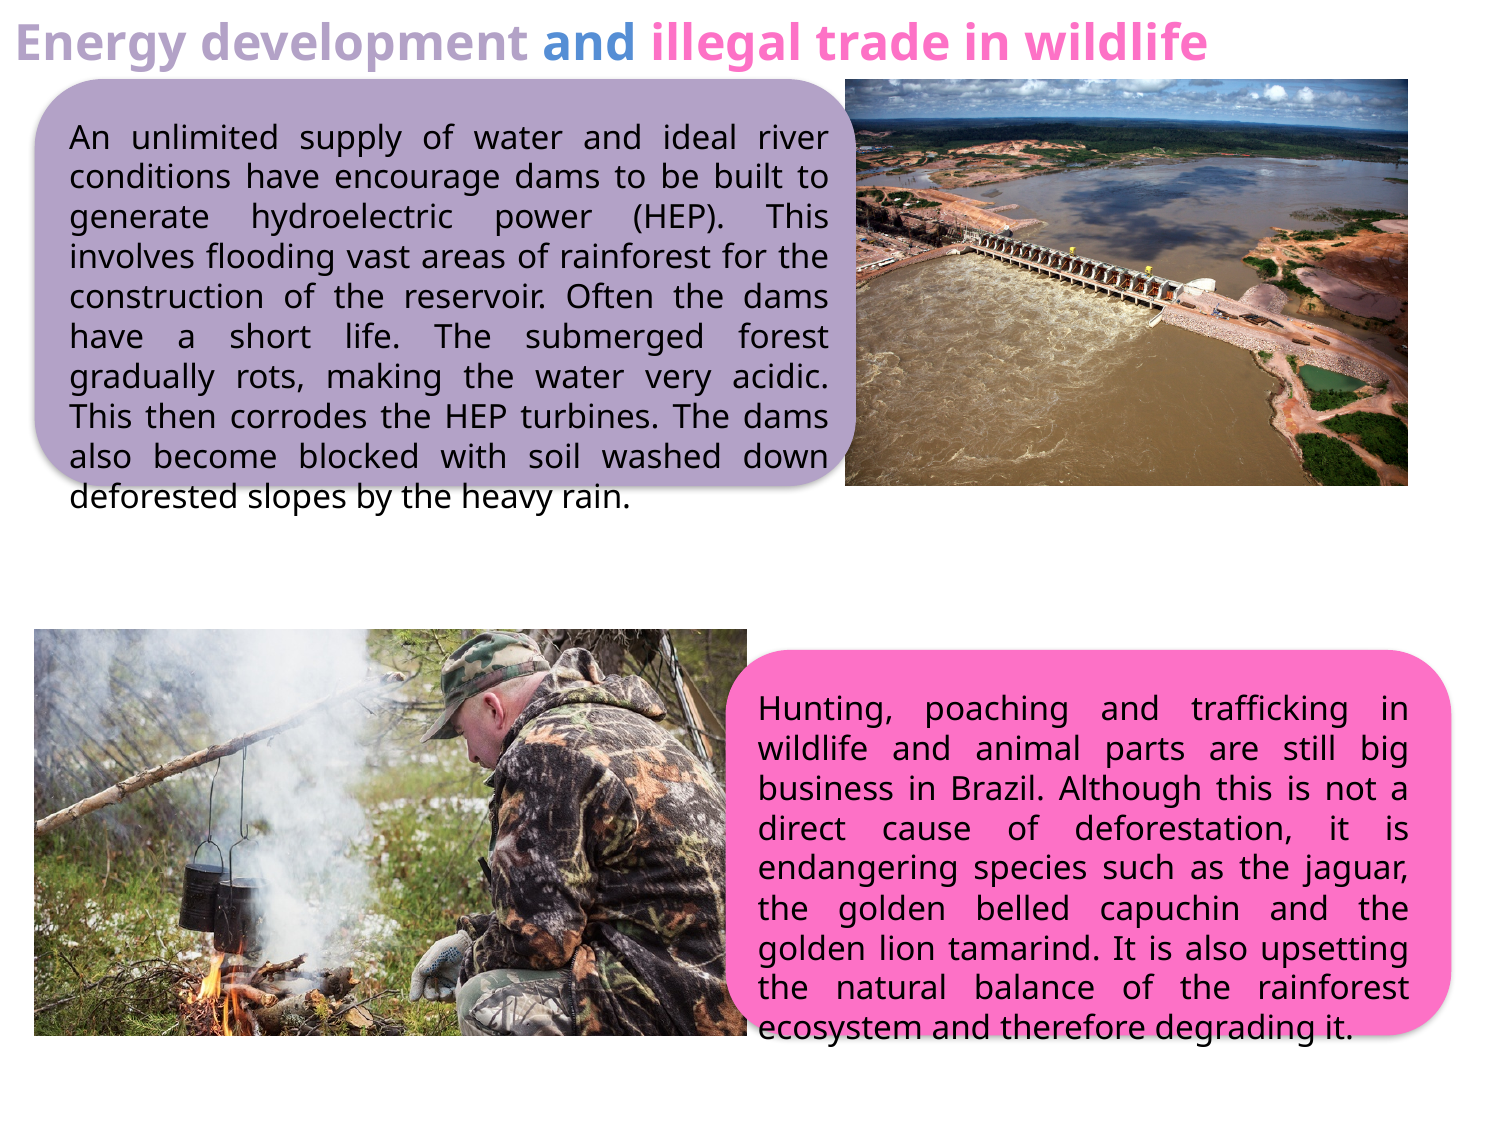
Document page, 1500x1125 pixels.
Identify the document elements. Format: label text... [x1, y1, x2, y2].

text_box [725, 649, 1452, 1036]
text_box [34, 78, 857, 487]
picture [857, 78, 1409, 487]
picture [34, 629, 747, 1036]
text_box Energy development and illegal trade in wildlife [0, 3, 1500, 79]
